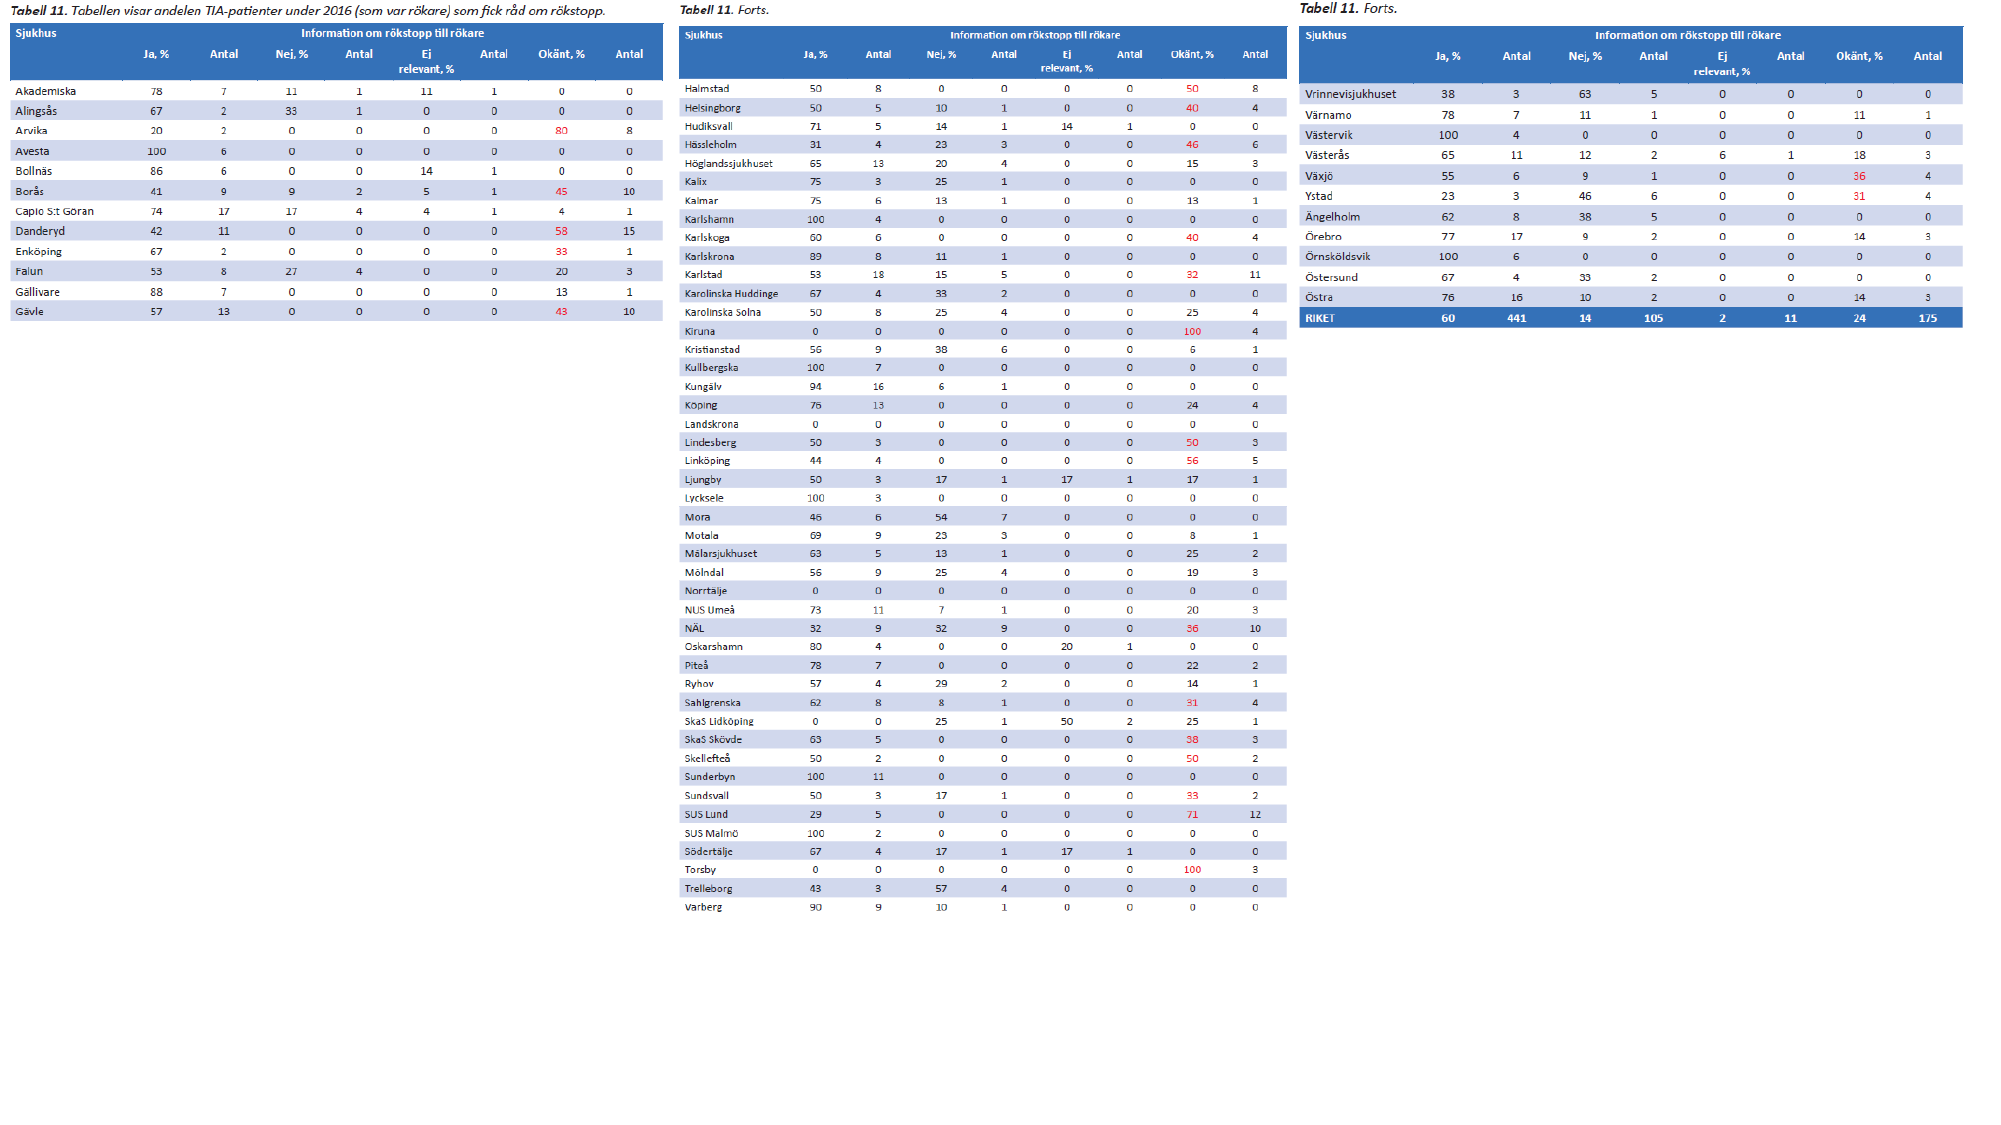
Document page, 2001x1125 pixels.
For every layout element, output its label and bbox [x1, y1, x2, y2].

picture [0, 0, 1965, 923]
